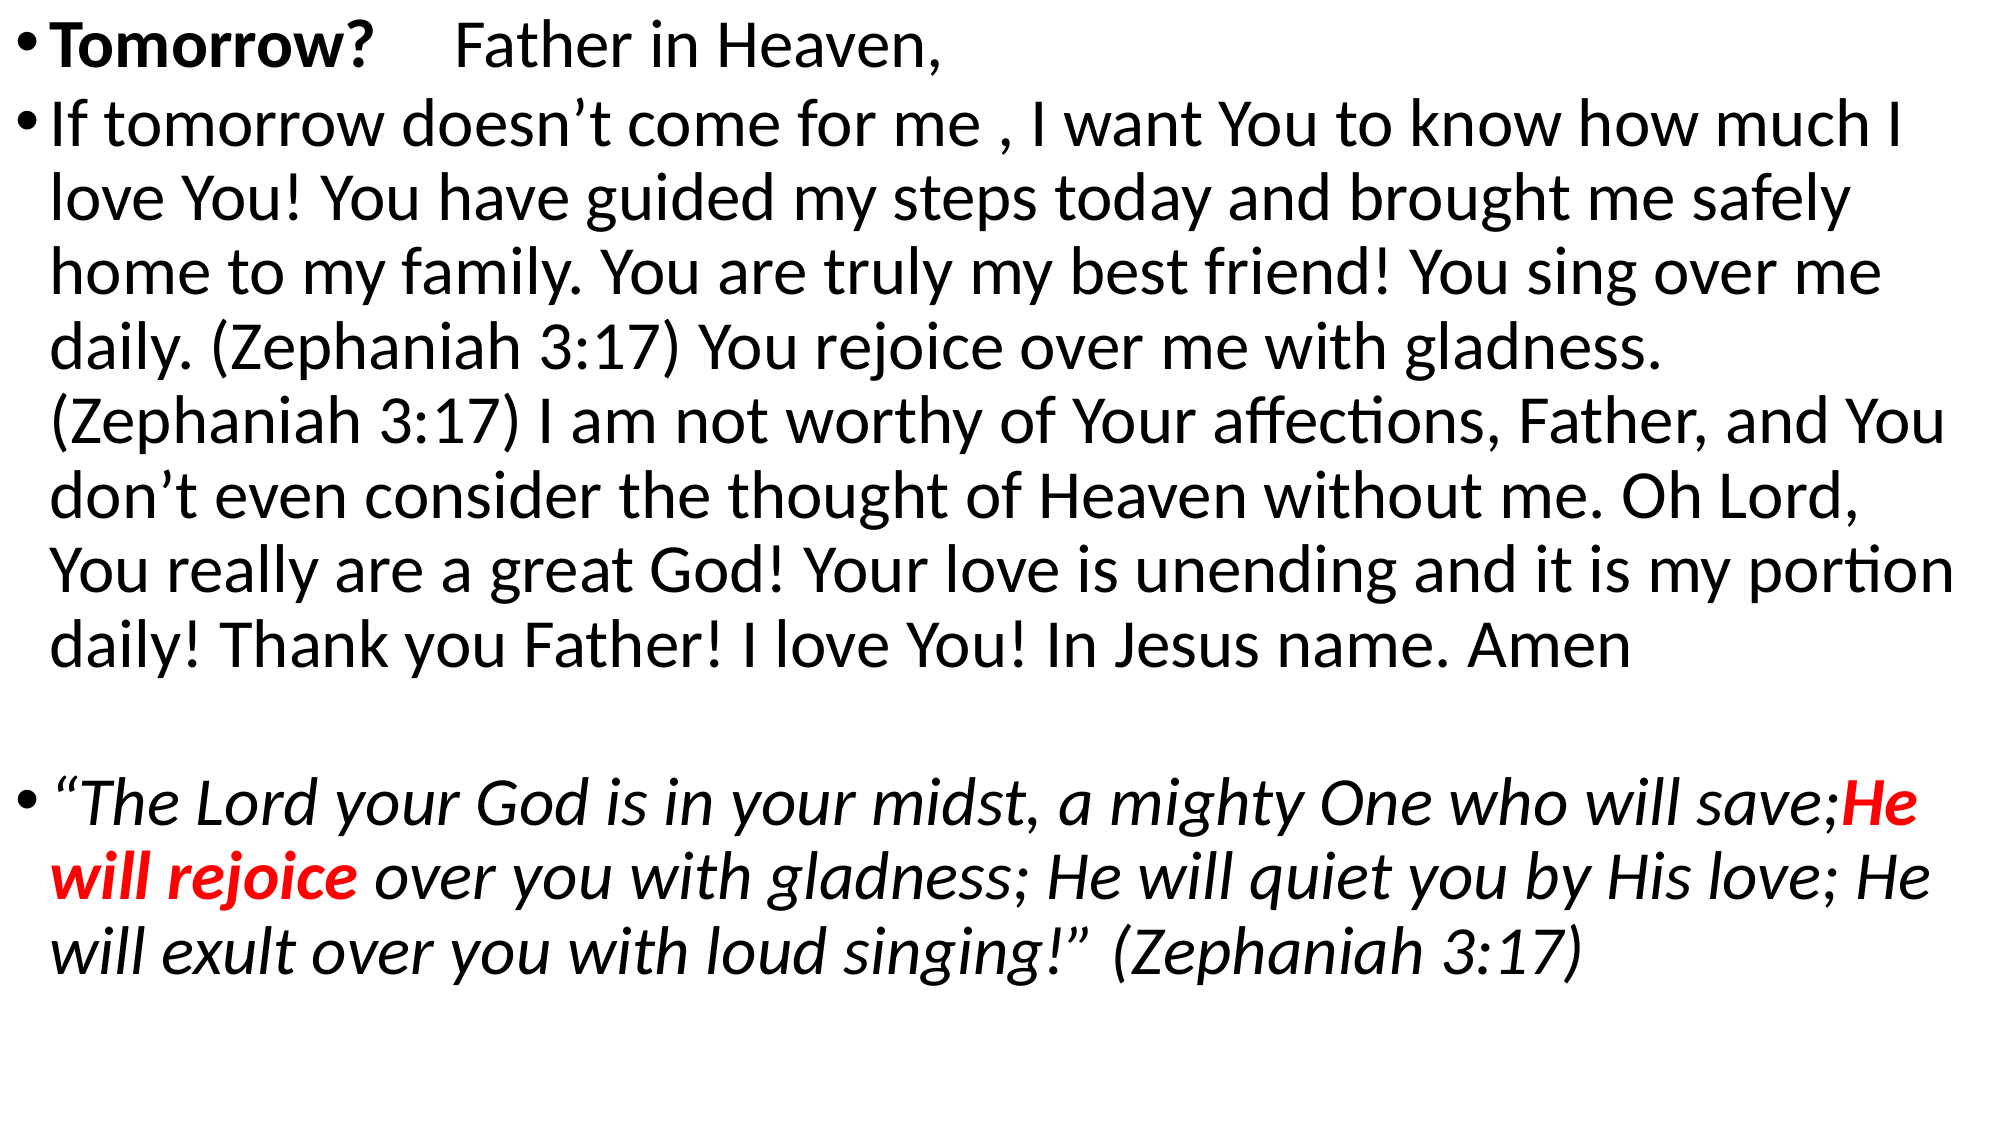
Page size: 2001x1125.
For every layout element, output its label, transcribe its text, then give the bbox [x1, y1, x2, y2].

list Tomorrow? Father in Heaven, If tomorrow doesn’t come for me , I want You to know how much I love You! You have guided my steps today and brought me safely home to my family. You are truly my best friend! You sing over me daily. (Zephaniah 3:17) You rejoice over me with gladness. (Zephaniah 3:17) I am not worthy of Your affections, Father, and You don’t even consider the thought of Heaven without me. Oh Lord, You really are a great God! Your love is unending and it is my portion daily! Thank you Father! I love You! In Jesus name. Amen “The Lord your God is in your midst, a mighty One who will save;He will rejoice over you with gladness; He will quiet you by His love; He will exult over you with loud singing!” (Zephaniah 3:17) [0, 0, 1989, 1125]
